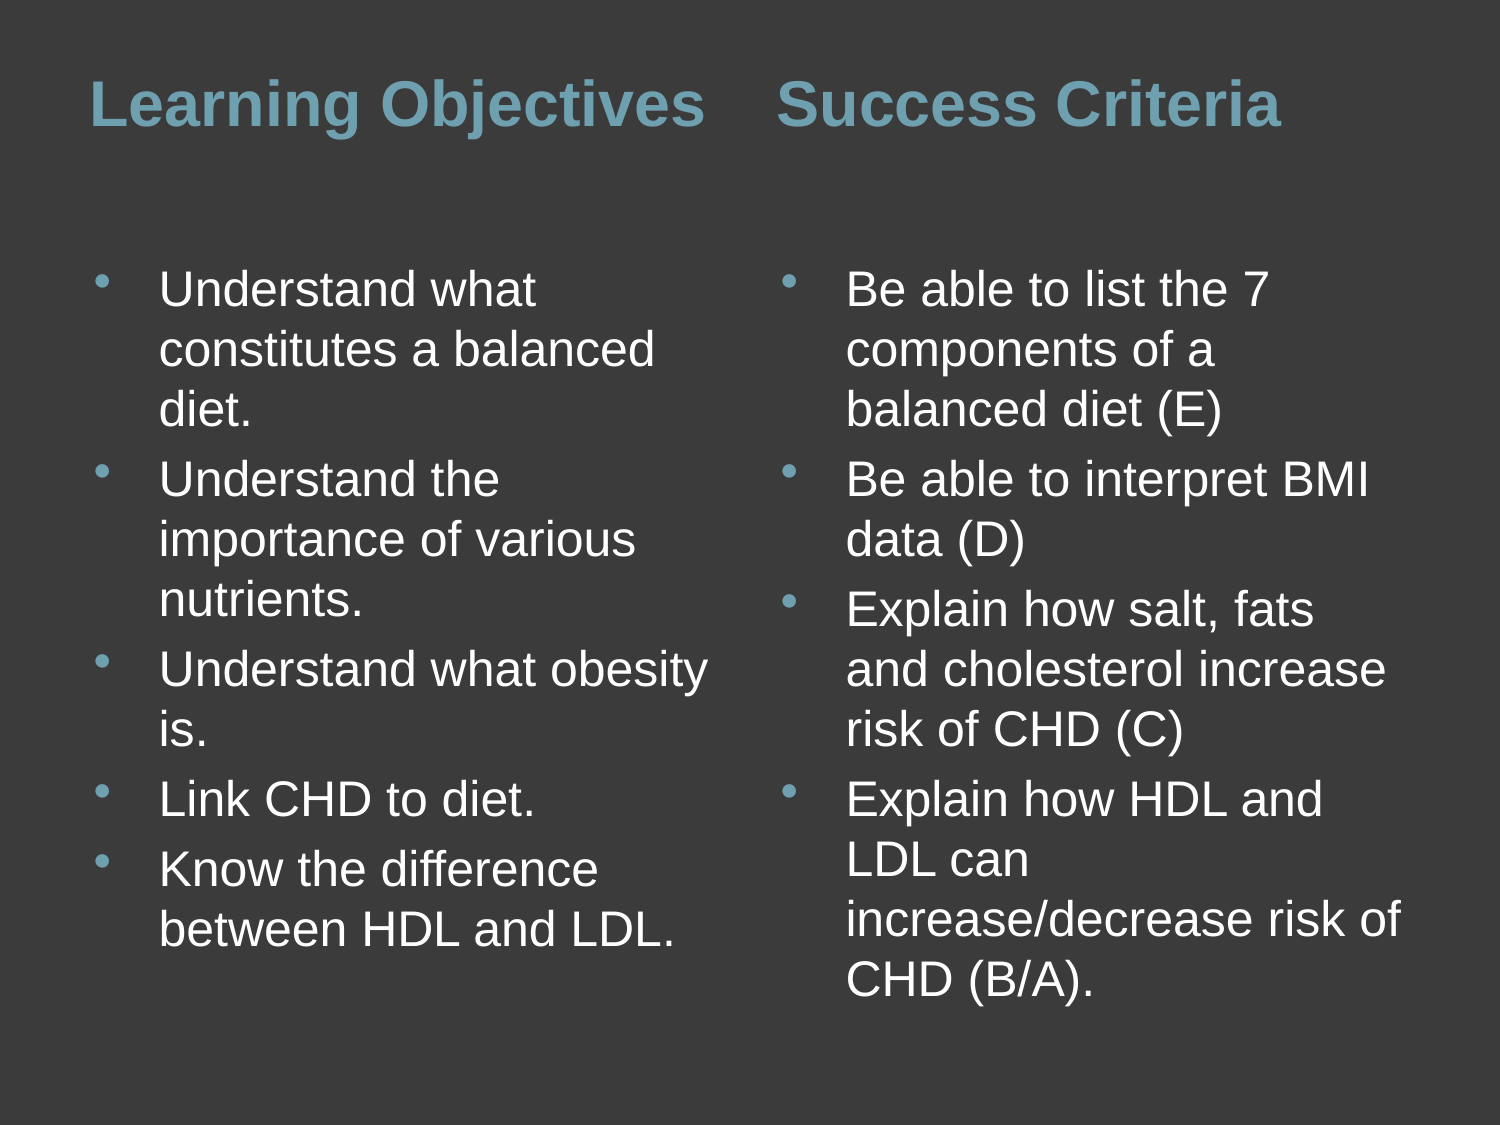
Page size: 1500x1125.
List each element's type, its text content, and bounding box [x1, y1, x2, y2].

list Understand what constitutes a balanced diet. Understand the importance of various nutrients. Understand what obesity is. Link CHD to diet. Know the difference between HDL and LDL. [75, 248, 738, 1047]
list Learning Objectives [74, 54, 738, 192]
list Success Criteria [761, 54, 1425, 192]
list Be able to list the 7 components of a balanced diet (E) Be able to interpret BMI data (D) Explain how salt, fats and cholesterol increase risk of CHD (C) Explain how HDL and LDL can increase/decrease risk of CHD (B/A). [761, 248, 1425, 1047]
